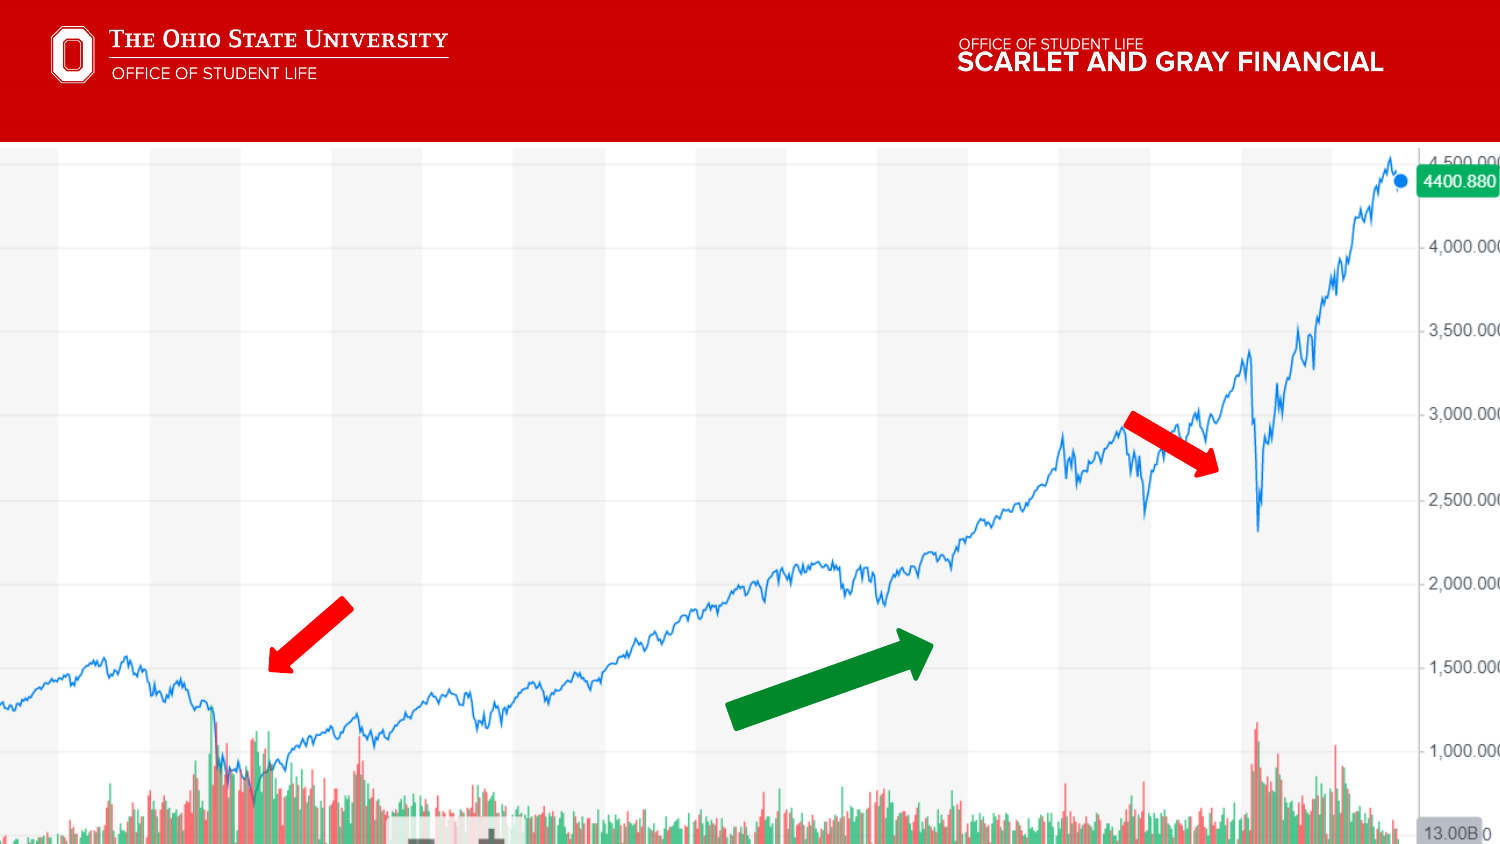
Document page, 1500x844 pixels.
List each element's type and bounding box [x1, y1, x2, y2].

picture [0, 0, 1500, 844]
picture [954, 32, 1391, 79]
text_box [515, 0, 1500, 140]
